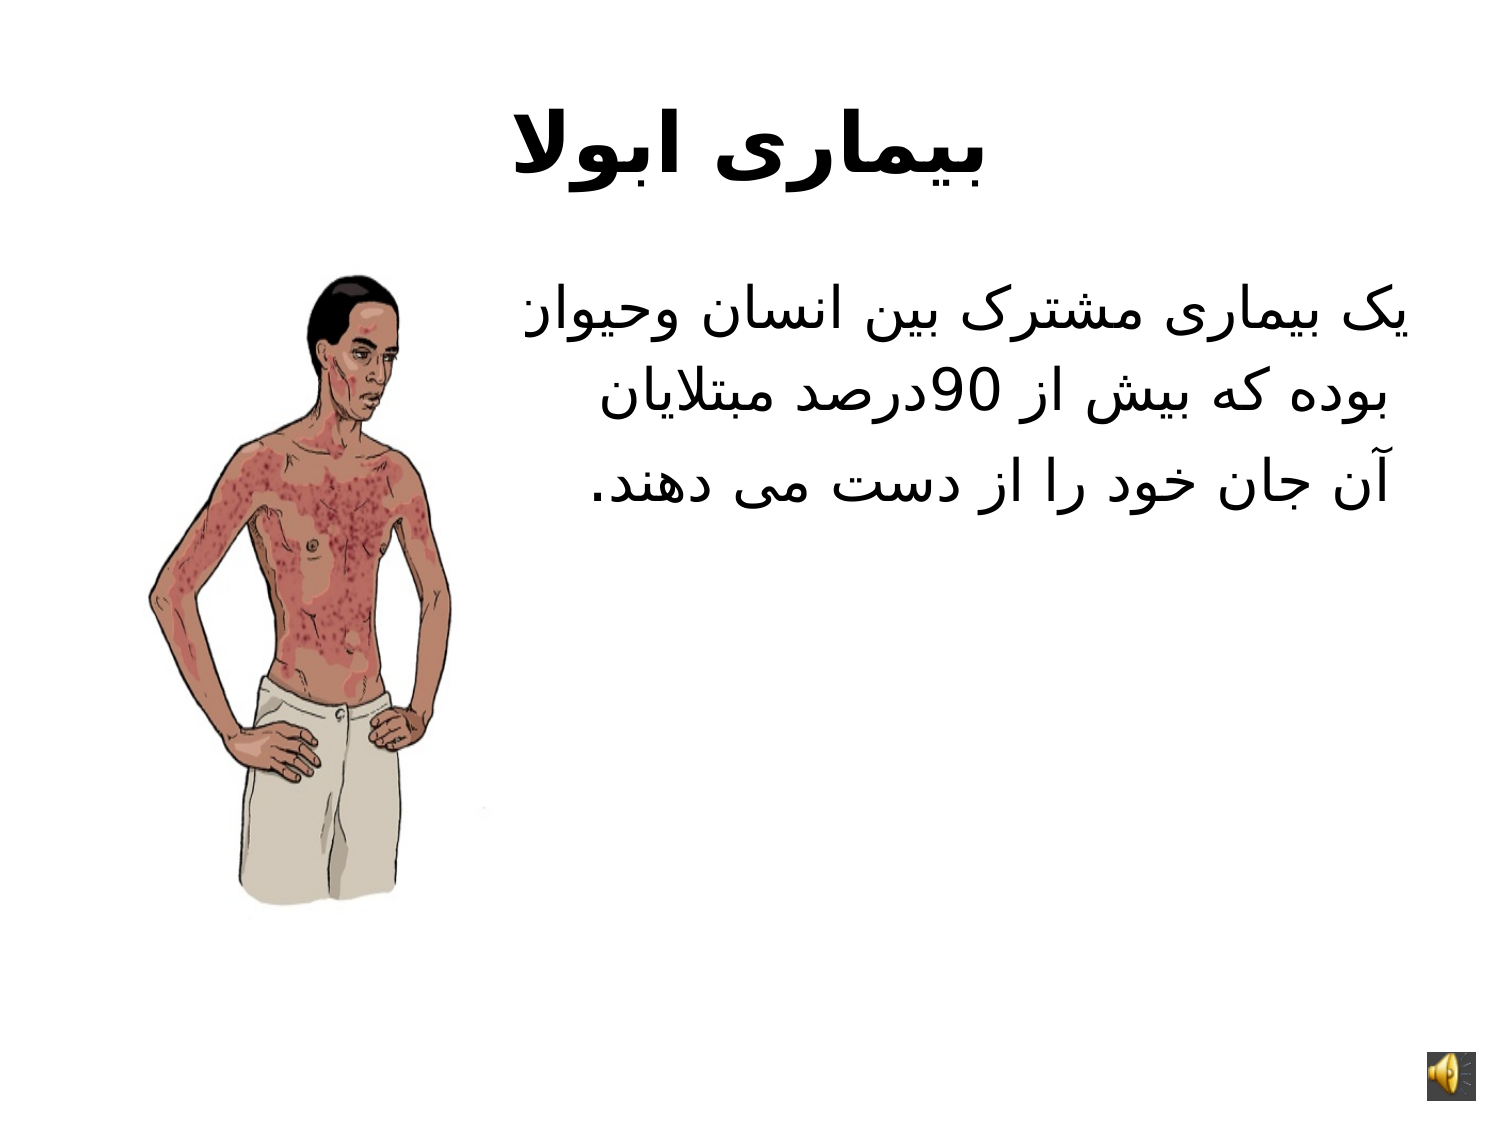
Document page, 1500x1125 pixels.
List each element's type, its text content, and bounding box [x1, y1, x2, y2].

title بیماری ابولا [75, 45, 1425, 233]
list یک بیماری مشترک بین انسان وحیوان بوده که بیش از 90درصد مبتلایان آن جان خود را از دست می دهند. [75, 262, 1425, 1005]
picture [1426, 1051, 1477, 1102]
picture [74, 249, 526, 951]
